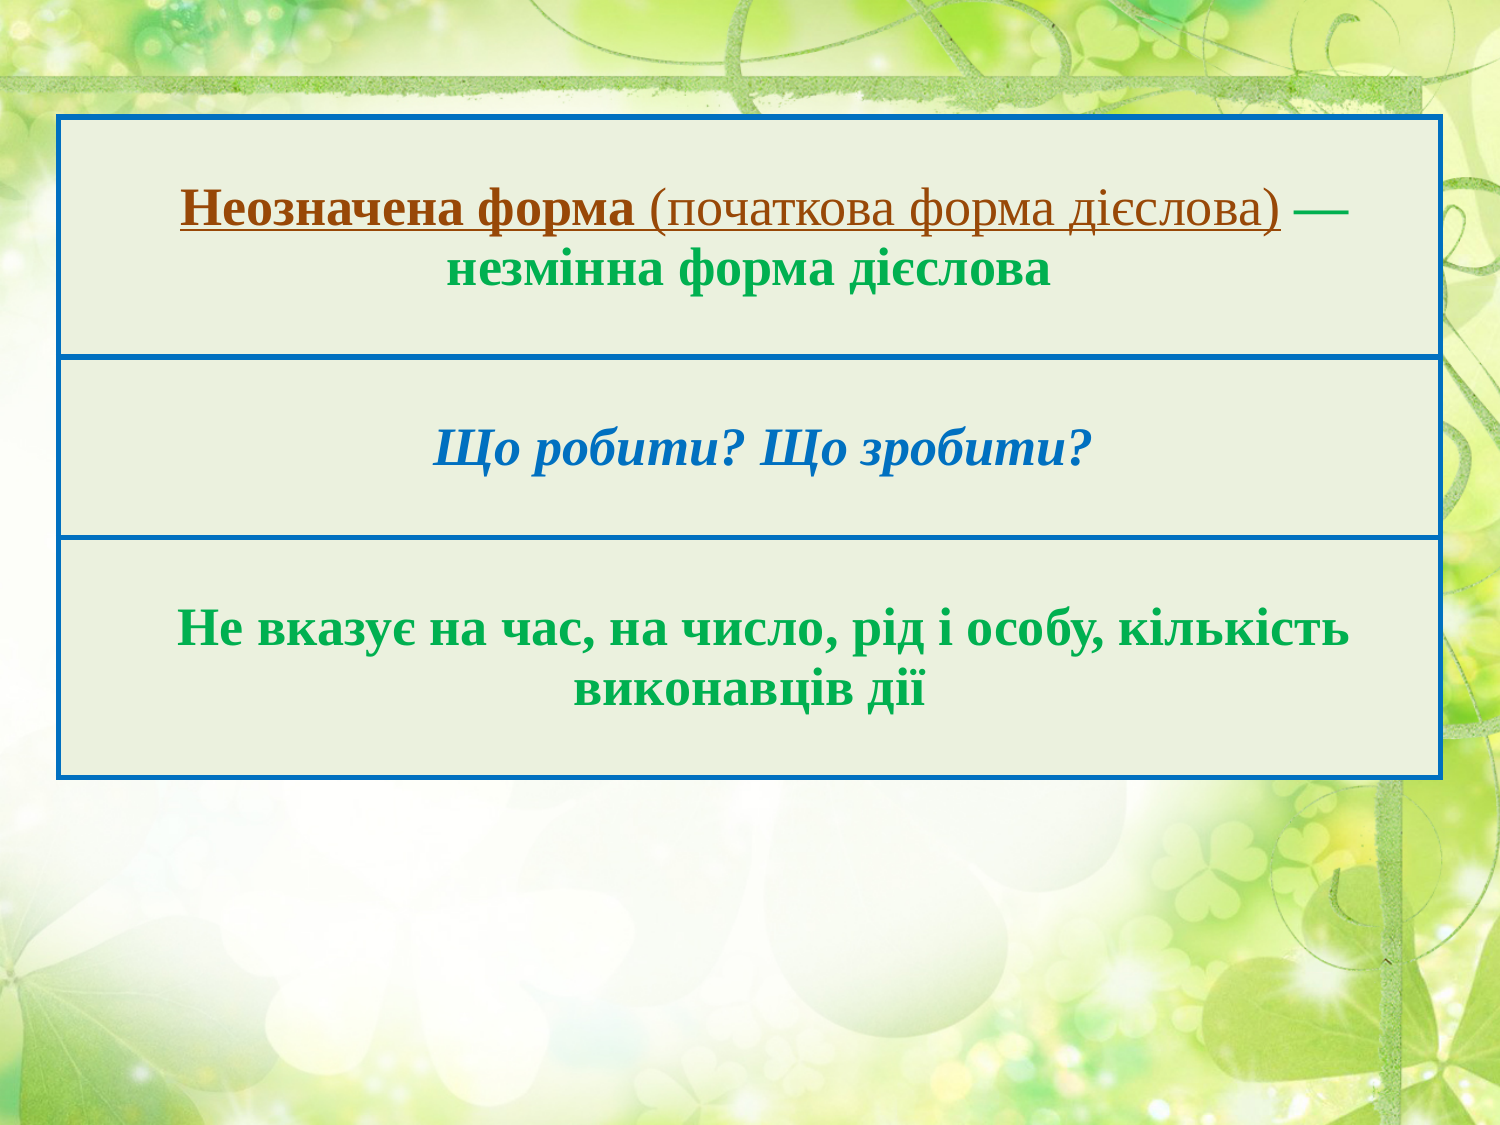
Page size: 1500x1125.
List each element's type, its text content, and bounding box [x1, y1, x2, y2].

table_header Неозначена форма (початкова форма дієслова) — незмінна форма дієслова [61, 120, 1438, 354]
table_cell Не вказує на час, на число, рід і особу, кількість виконавців дії [61, 540, 1438, 775]
picture [0, 0, 1500, 1125]
table_cell Що робити? Що зробити? [61, 360, 1438, 535]
